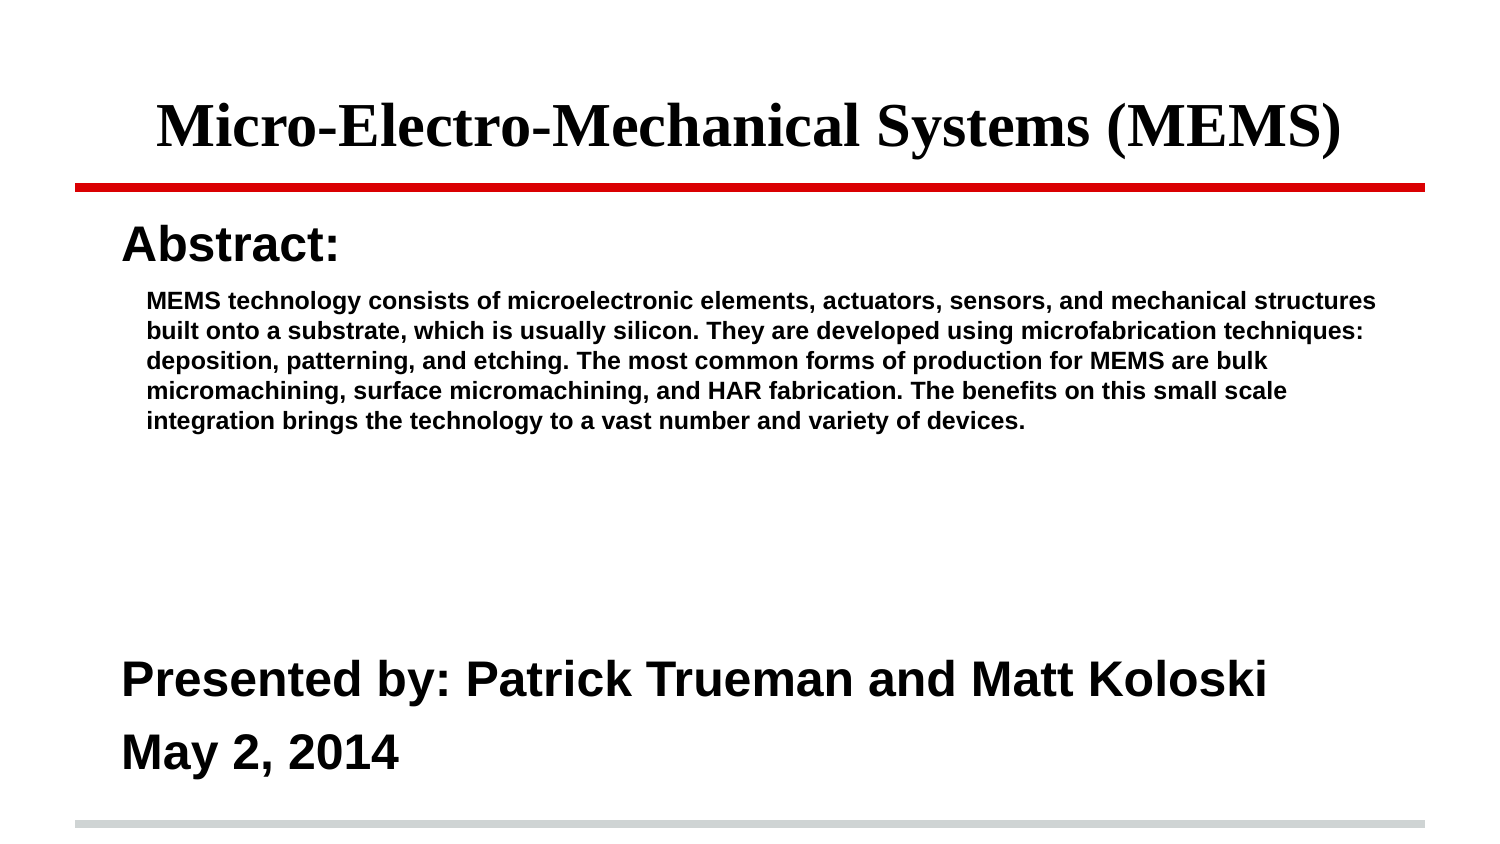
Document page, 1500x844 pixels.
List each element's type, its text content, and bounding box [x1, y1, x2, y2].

title Micro-Electro-Mechanical Systems (MEMS) [75, 33, 1425, 175]
list Abstract: MEMS technology consists of microelectronic elements, actuators, sensors, and mechanical structures built onto a substrate, which is usually silicon. They are developed using microfabrication techniques: deposition, patterning, and etching. The most common forms of production for MEMS are bulk micromachining, surface micromachining, and HAR fabrication. The benefits on this small scale integration brings the technology to a vast number and variety of devices. Presented by: Patrick Trueman and Matt Koloski May 2, 2014 [75, 196, 1425, 808]
